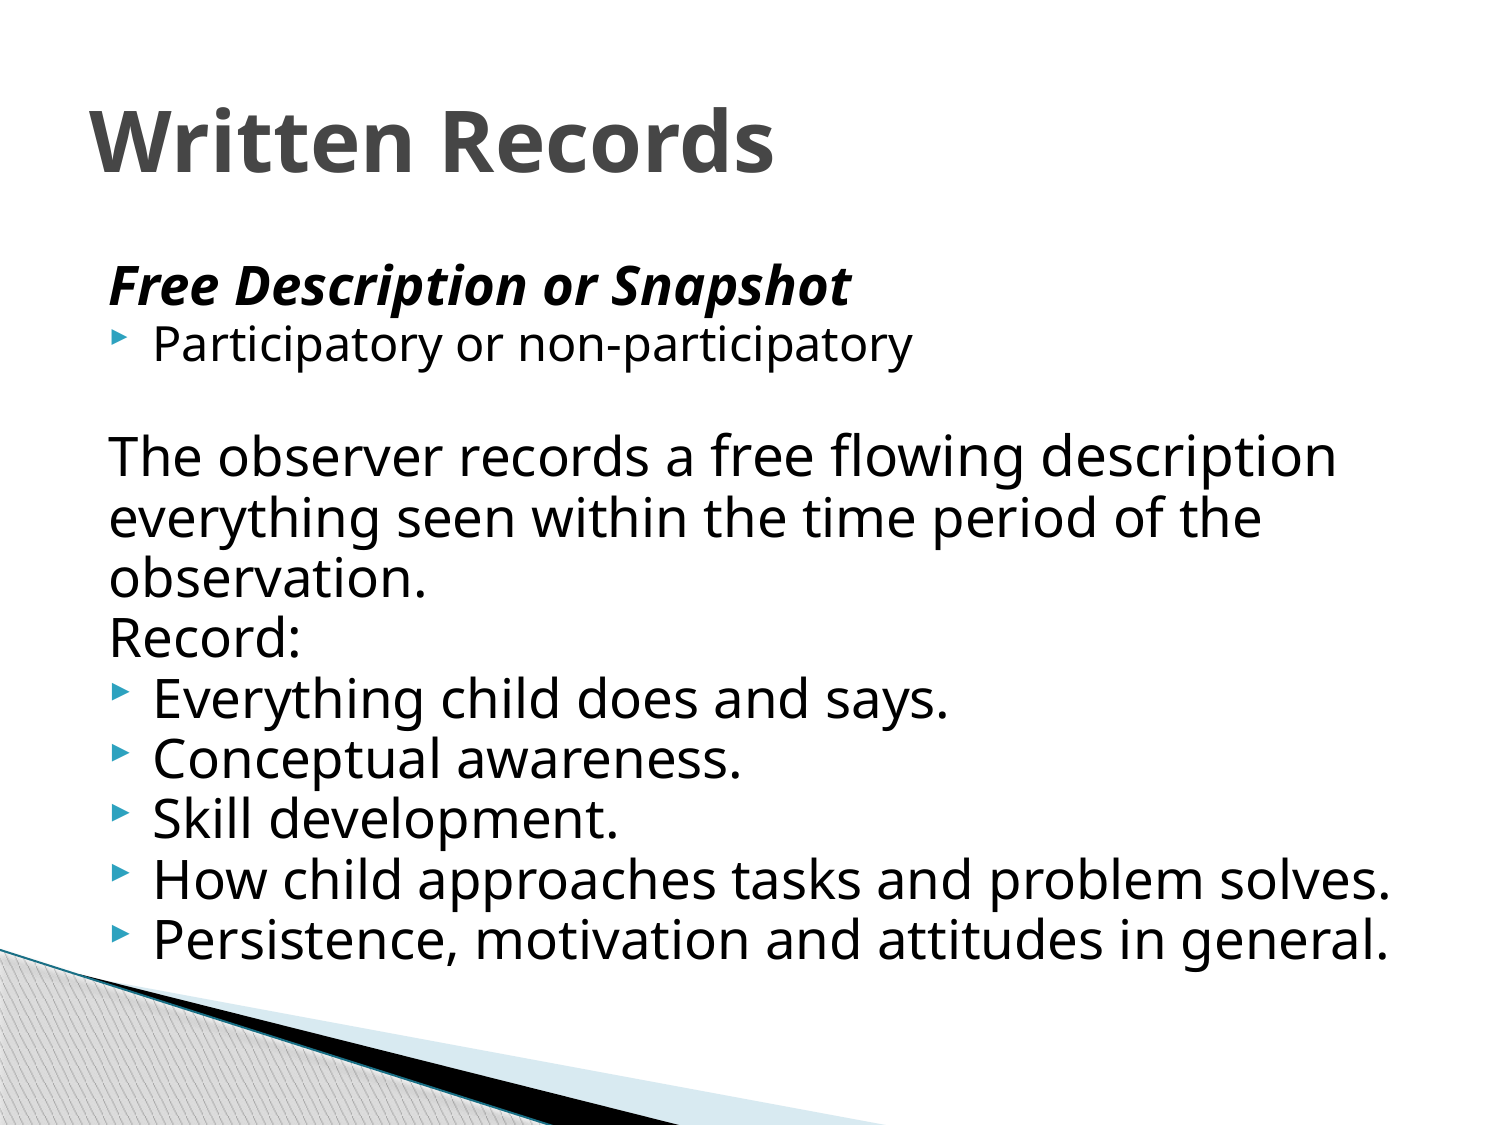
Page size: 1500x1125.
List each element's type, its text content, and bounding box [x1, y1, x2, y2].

list Free Description or Snapshot Participatory or non-participatory The observer records a free flowing description everything seen within the time period of the observation. Record: Everything child does and says. Conceptual awareness. Skill development. How child approaches tasks and problem solves. Persistence, motivation and attitudes in general. [74, 242, 1426, 986]
title Written Records [75, 45, 1425, 233]
